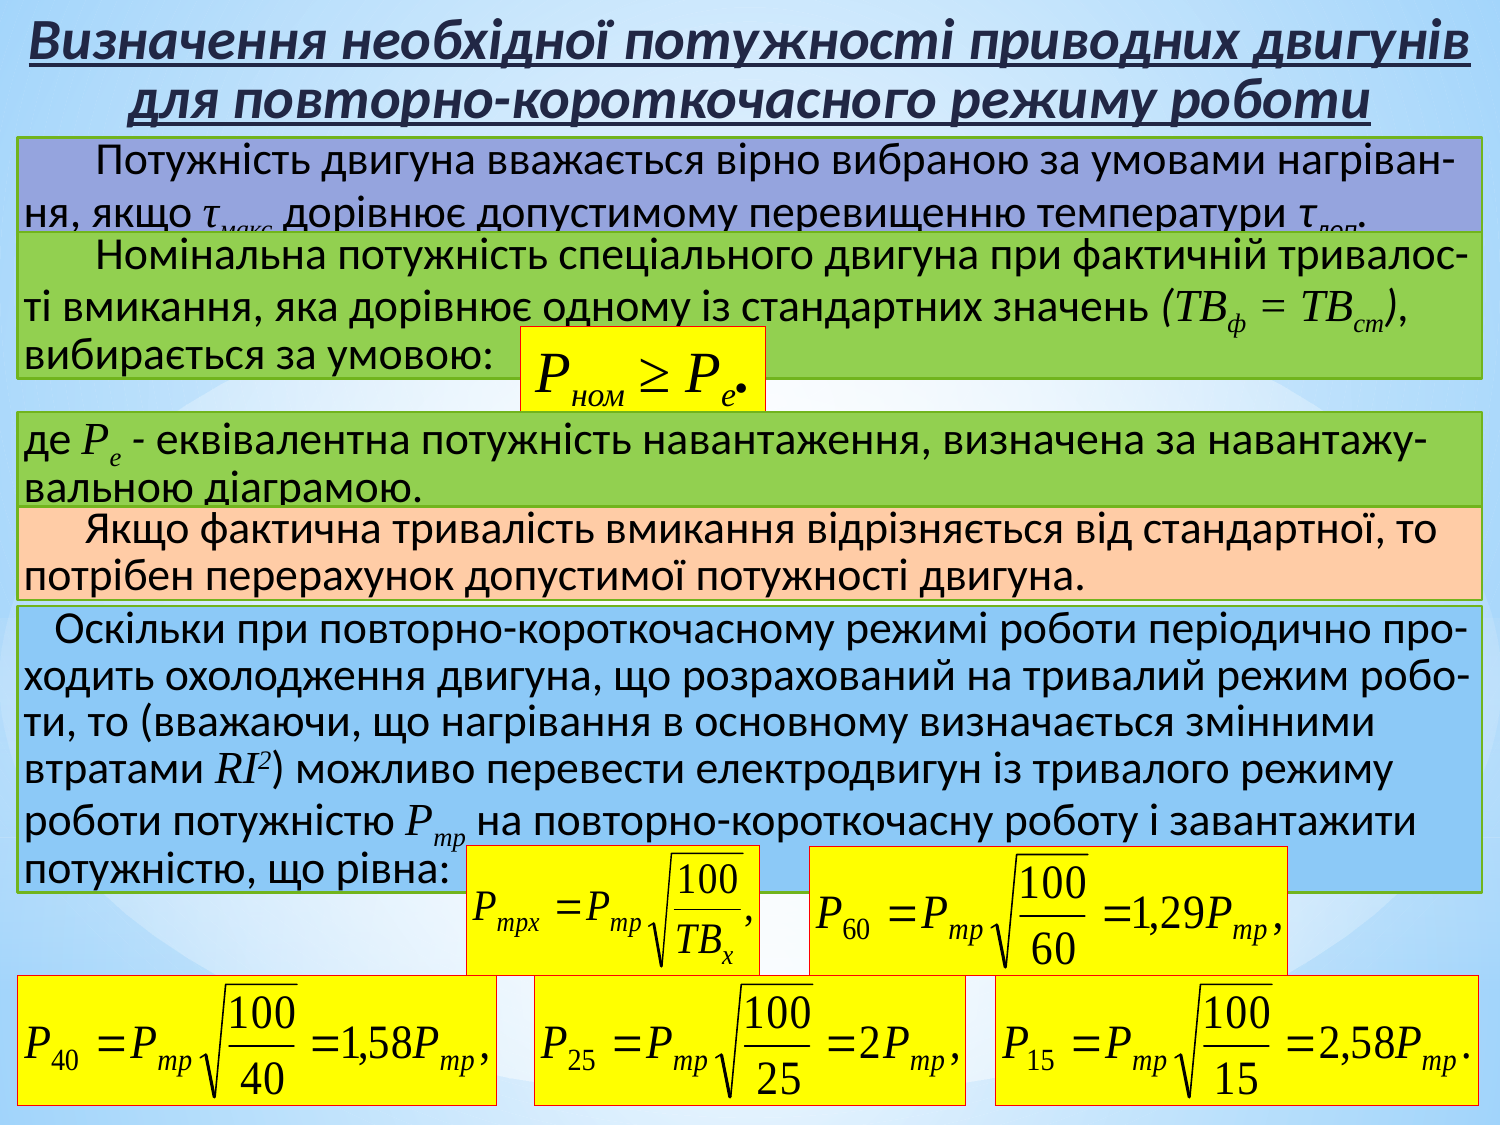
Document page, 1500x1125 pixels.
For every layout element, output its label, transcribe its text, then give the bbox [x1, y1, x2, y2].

text_box Оскільки при повторно-короткочасному режимі роботи періодично про-ходить охолодження двигуна, що розрахований на тривалий режим робо-ти, то (вважаючи, що нагрівання в основному визначається змінними втратами RI2) можливо перевести електродвигун із тривалого режиму роботи потужністю Ртр на повторно-короткочасну роботу і завантажити потужністю, що рівна: [16, 605, 1483, 894]
text_box Визначення необхідної потужності приводних двигунів для повторно-короткочасного режиму роботи [17, 11, 1483, 131]
text_box Якщо фактична тривалість вмикання відрізняється від стандартної, то потрібен перерахунок допустимої потужності двигуна. [16, 505, 1483, 601]
text_box де Ре - еквівалентна потужність навантаження, визначена за навантажу-вальною діаграмою. [16, 411, 1483, 505]
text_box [533, 975, 967, 1107]
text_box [466, 845, 760, 977]
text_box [808, 845, 1289, 977]
text_box Pном ≥ Pе. [520, 326, 766, 411]
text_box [17, 975, 497, 1107]
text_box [995, 975, 1479, 1107]
text_box Номінальна потужність спеціального двигуна при фактичній тривалос-ті вмикання, яка дорівнює одному із стандартних значень (ТВф = ТВст), вибирається за умовою: [16, 231, 1483, 380]
text_box Потужність двигуна вважається вірно вибраною за умовами нагріван-ня, якщо τмакс дорівнює допустимому перевищенню температури τдоп. [16, 136, 1483, 231]
